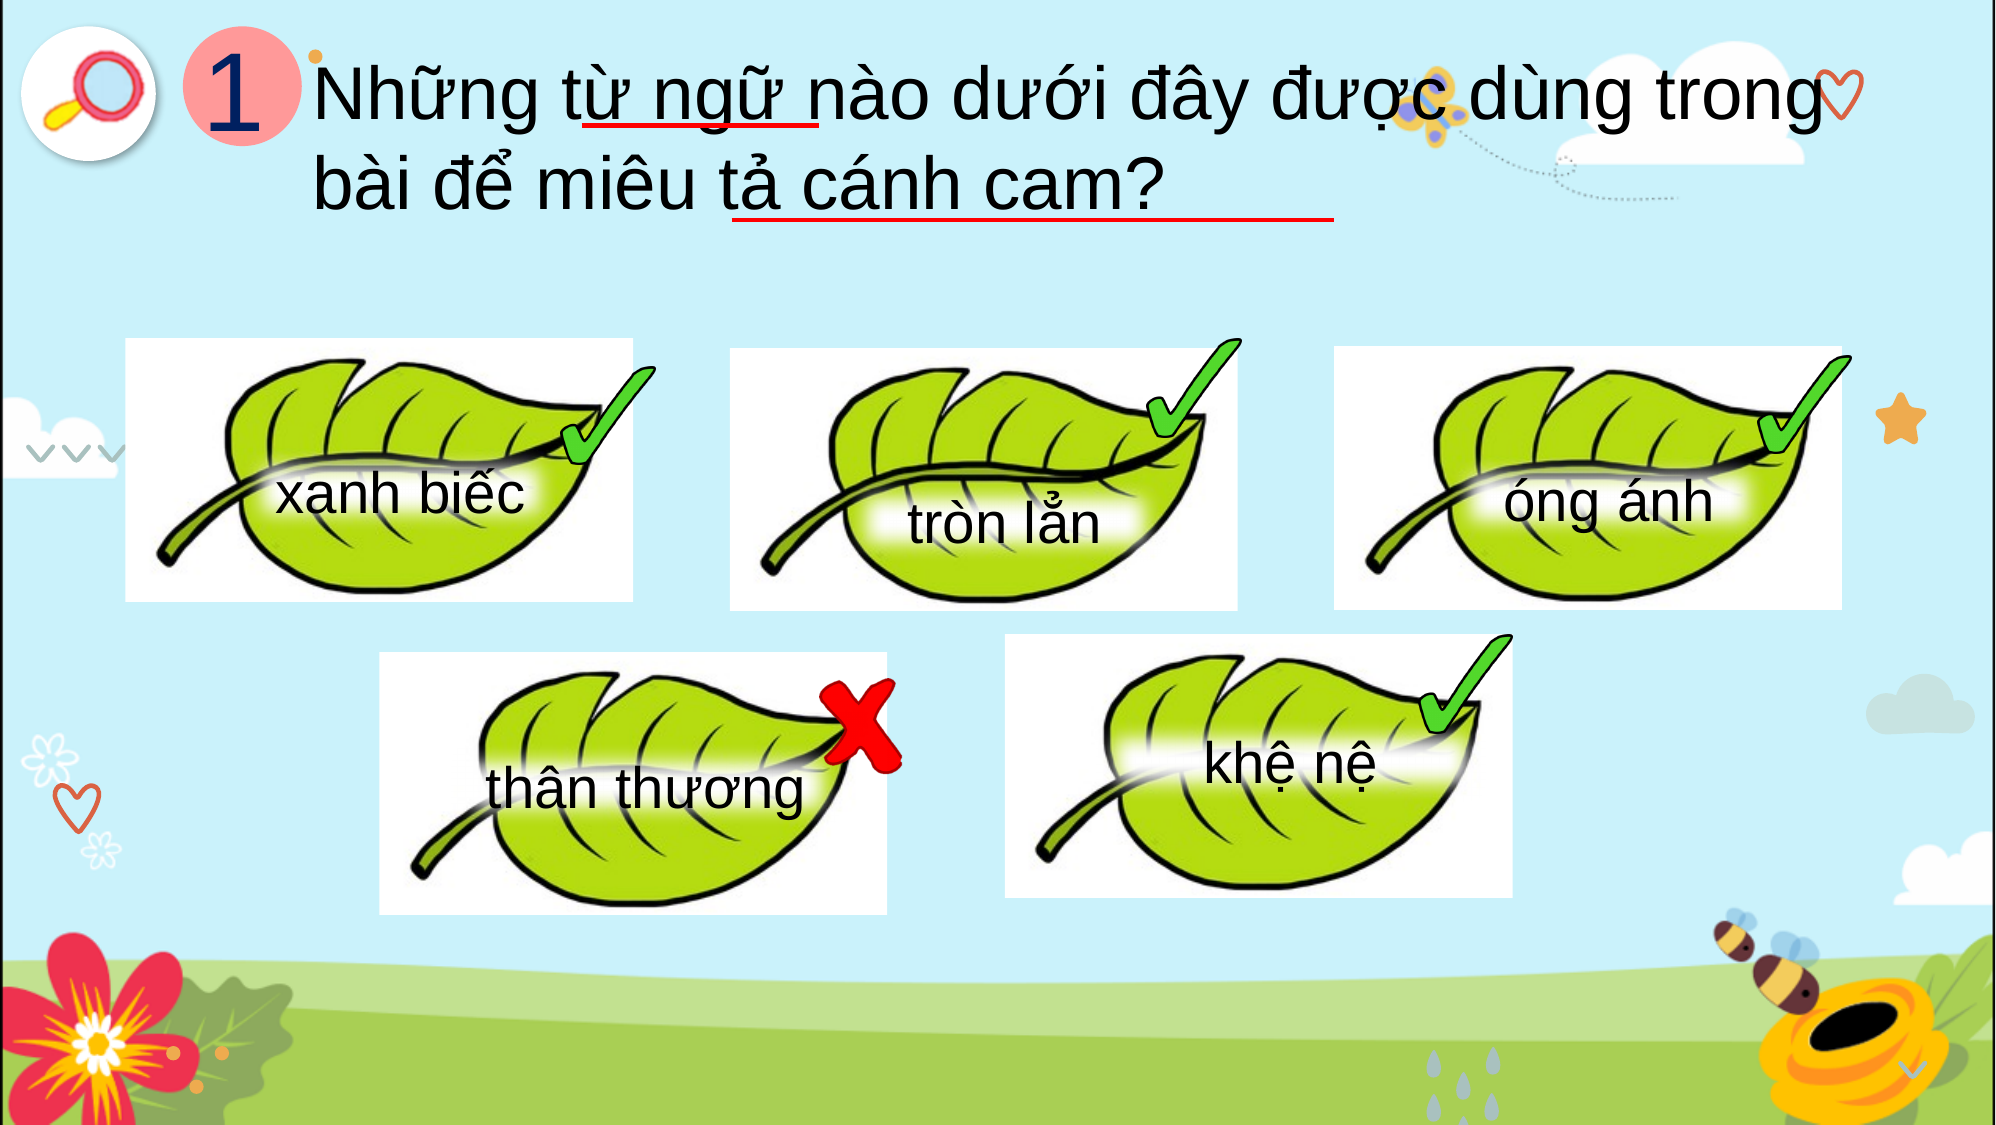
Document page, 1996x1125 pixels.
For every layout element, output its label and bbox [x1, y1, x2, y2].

text_box [1333, 346, 1843, 610]
text_box [182, 26, 1843, 235]
text_box [729, 347, 1238, 611]
text_box [14, 22, 183, 175]
text_box [379, 651, 888, 915]
text_box [125, 338, 634, 602]
picture [0, 0, 1996, 1125]
text_box [1004, 634, 1513, 898]
